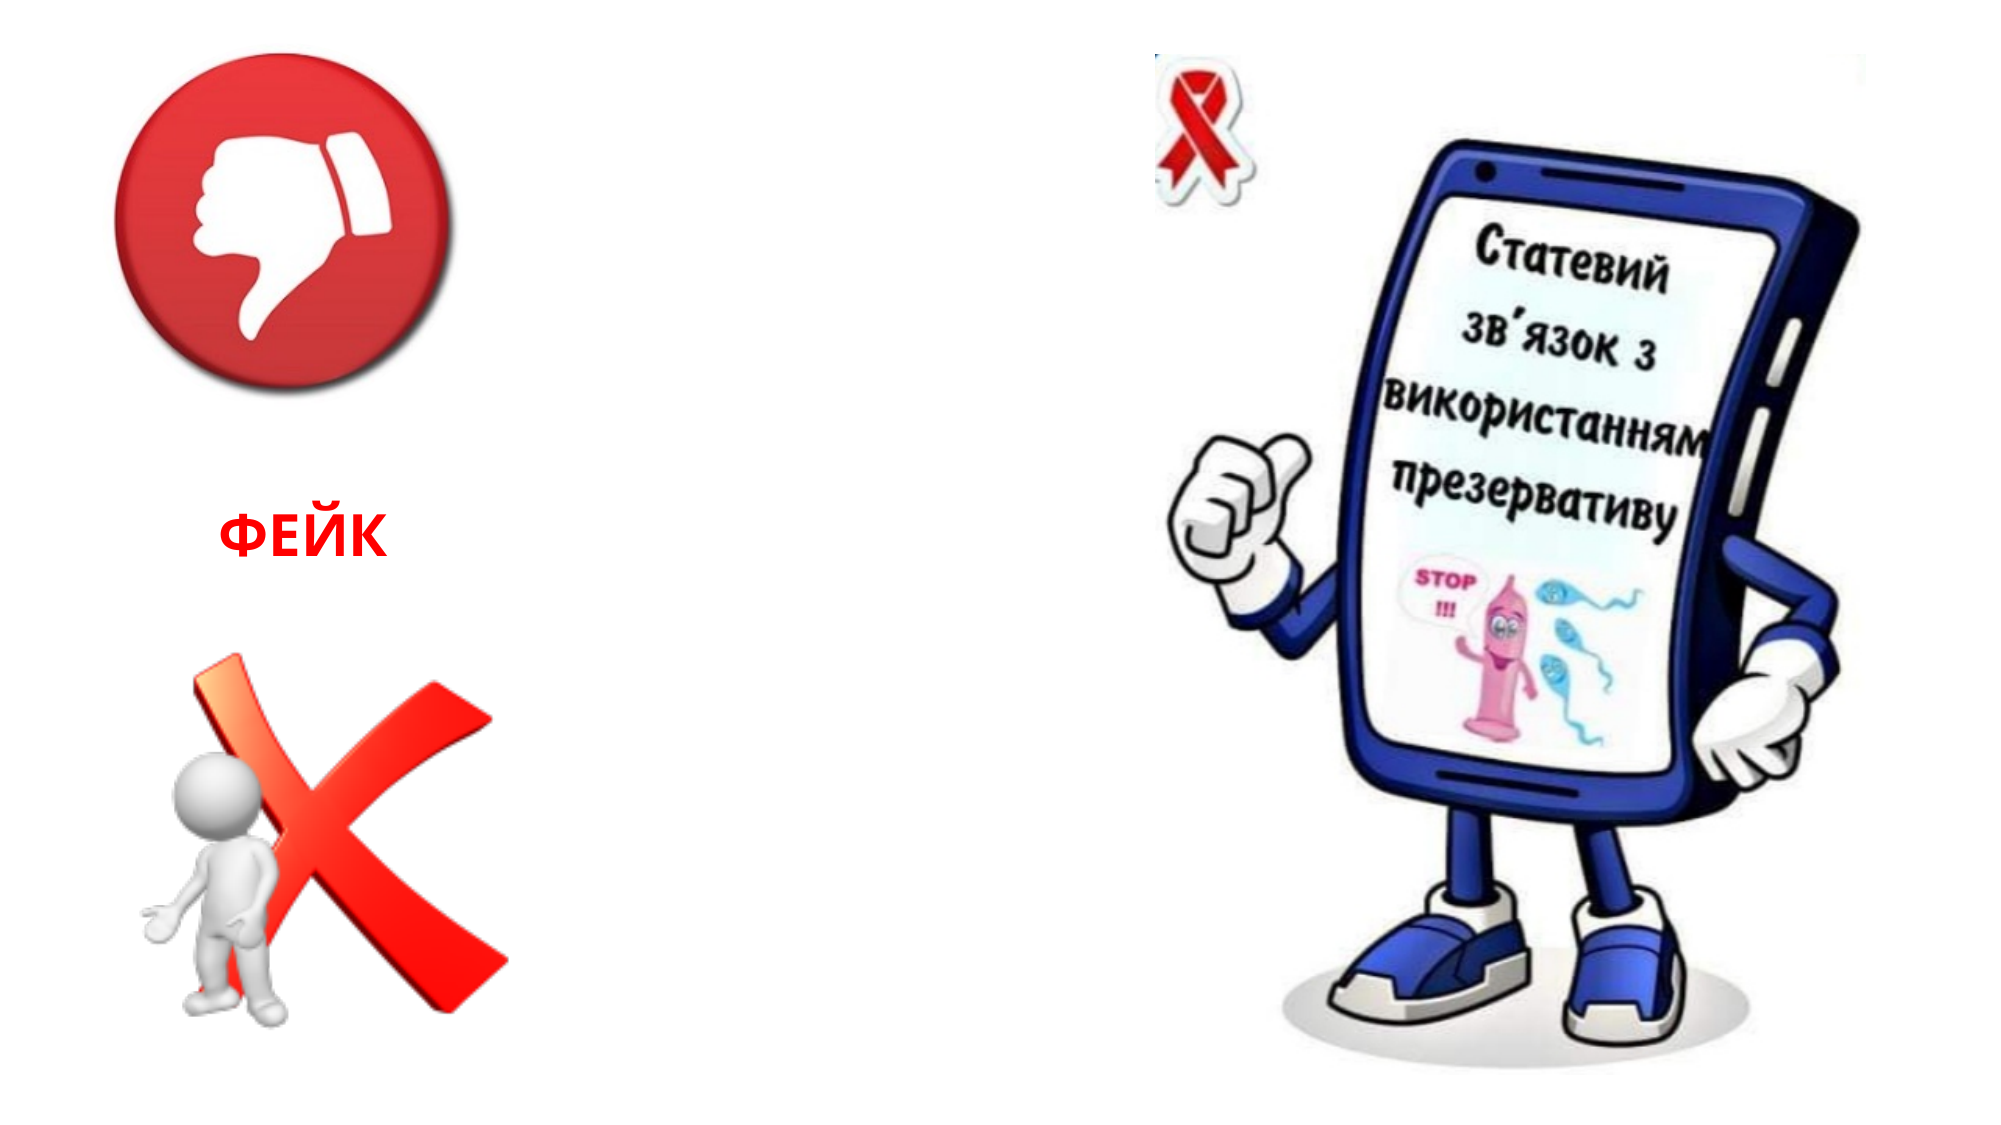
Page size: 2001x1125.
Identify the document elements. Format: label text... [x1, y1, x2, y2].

picture [102, 43, 464, 407]
picture [1154, 54, 1866, 1076]
picture [130, 638, 533, 1041]
text_box ФЕЙК [203, 490, 403, 576]
